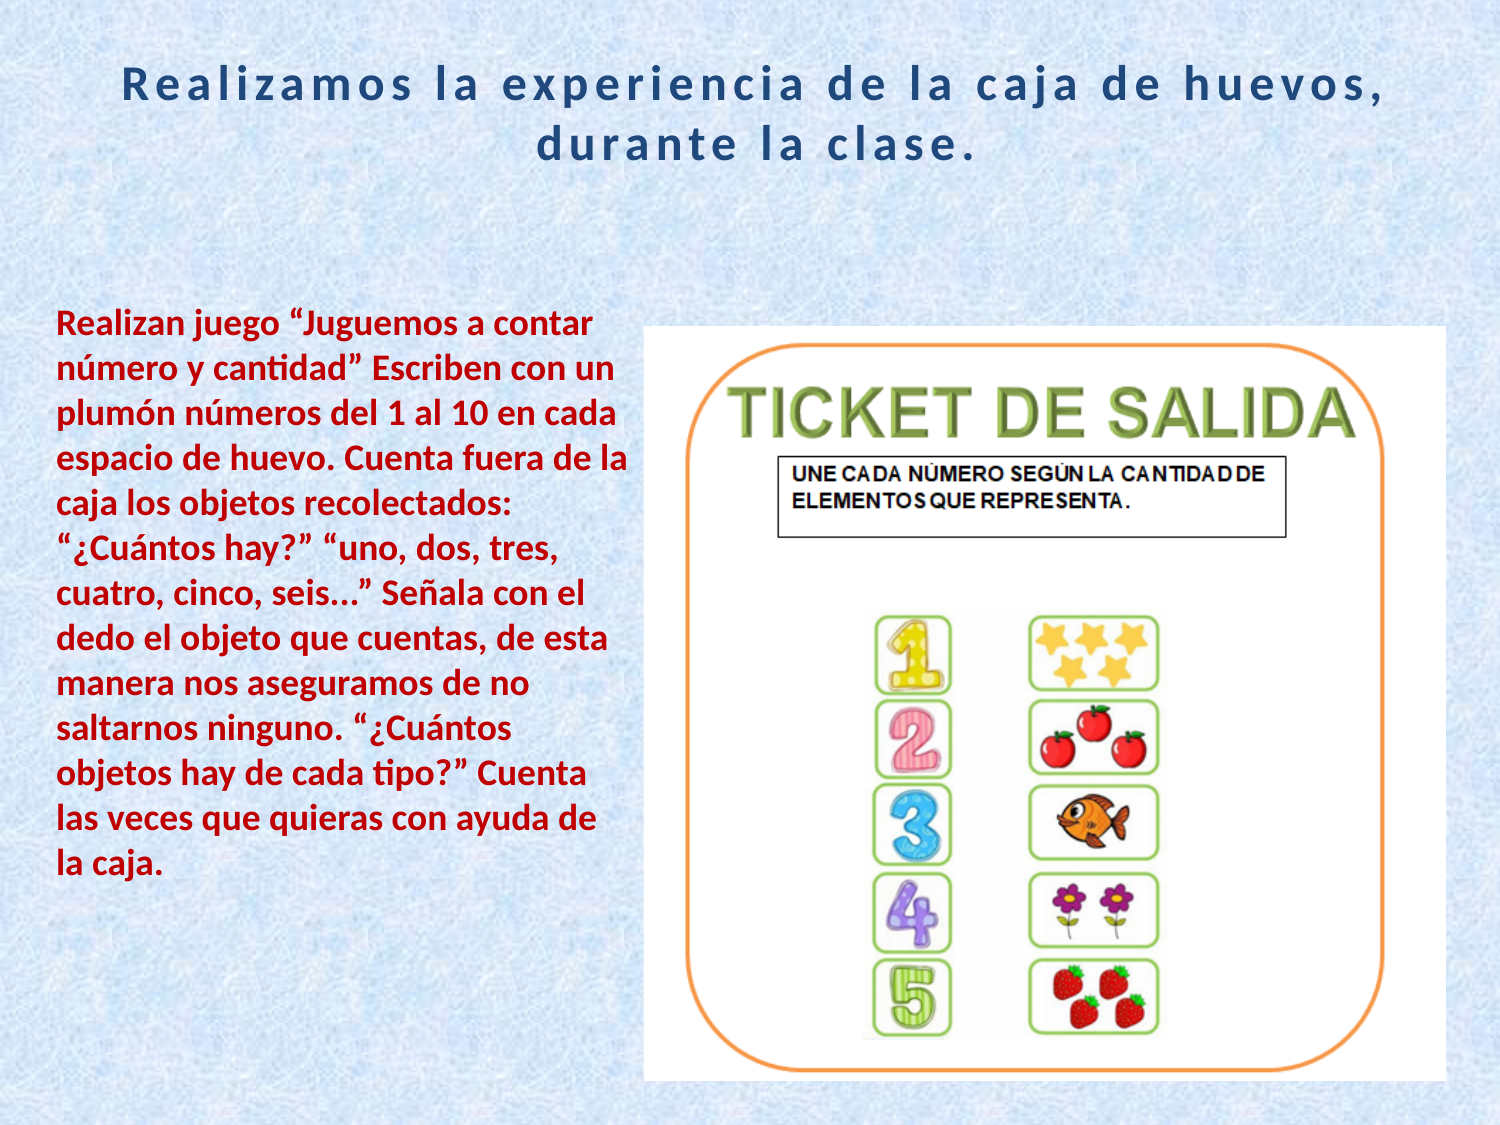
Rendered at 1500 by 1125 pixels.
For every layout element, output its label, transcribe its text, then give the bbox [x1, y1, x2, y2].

picture [0, 0, 1500, 1125]
text_box Realizan juego “Juguemos a contar número y cantidad” Escriben con un plumón números del 1 al 10 en cada espacio de huevo. Cuenta fuera de la caja los objetos recolectados: “¿Cuántos hay?” “uno, dos, tres, cuatro, cinco, seis...” Señala con el dedo el objeto que cuentas, de esta manera nos aseguramos de no saltarnos ninguno. “¿Cuántos objetos hay de cada tipo?” Cuenta las veces que quieras con ayuda de la caja. [41, 290, 644, 891]
text_box Realizamos la experiencia de la caja de huevos, durante la clase. [100, 42, 1412, 178]
